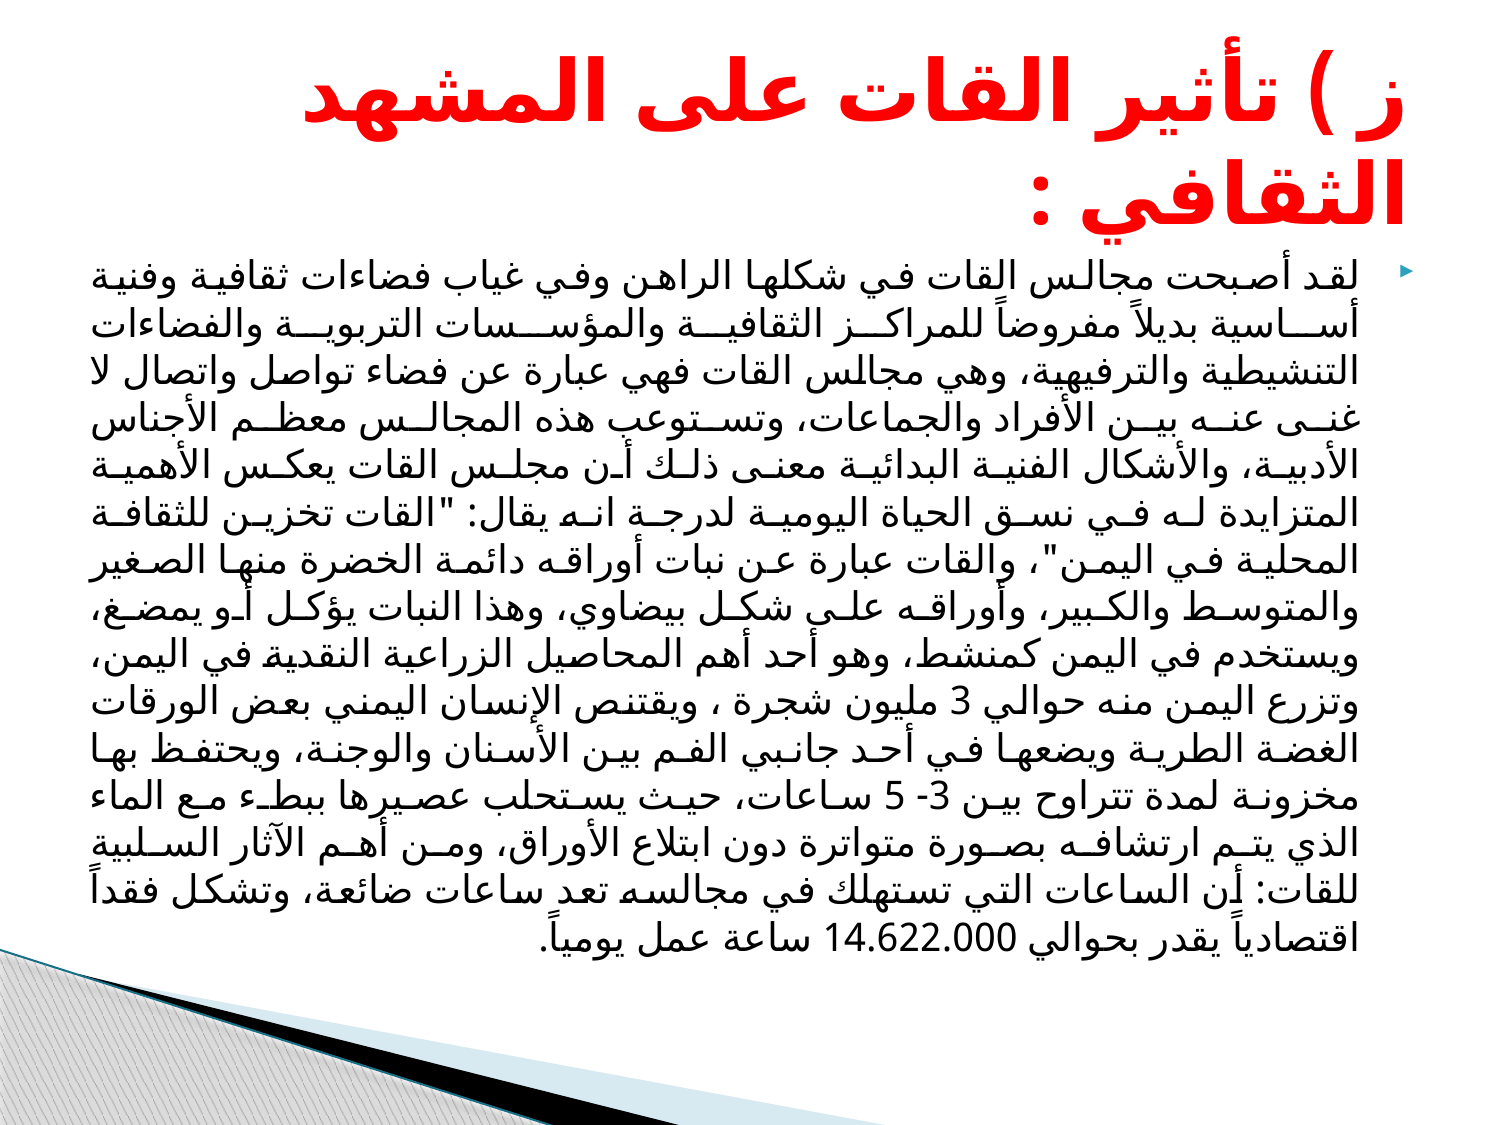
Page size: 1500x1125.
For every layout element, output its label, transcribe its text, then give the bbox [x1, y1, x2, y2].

title ز ) تأثير القات على المشهد الثقافي : [75, 45, 1425, 233]
list لقد أصبحت مجالس القات في شكلها الراهن وفي غياب فضاءات ثقافية وفنية أساسية بديلاً مفروضاً للمراكز الثقافية والمؤسسات التربوية والفضاءات التنشيطية والترفيهية، وهي مجالس القات فهي عبارة عن فضاء تواصل واتصال لا غنى عنه بين الأفراد والجماعات، وتستوعب هذه المجالس معظم الأجناس الأدبية، والأشكال الفنية البدائية معنى ذلك أن مجلس القات يعكس الأهمية المتزايدة له في نسق الحياة اليومية لدرجة انه يقال: "القات تخزين للثقافة المحلية في اليمن"، والقات عبارة عن نبات أوراقه دائمة الخضرة منها الصغير والمتوسط والكبير، وأوراقه على شكل بيضاوي، وهذا النبات يؤكل أو يمضغ، ويستخدم في اليمن كمنشط، وهو أحد أهم المحاصيل الزراعية النقدية في اليمن، وتزرع اليمن منه حوالي 3 مليون شجرة ، ويقتنص الإنسان اليمني بعض الورقات الغضة الطرية ويضعها في أحد جانبي الفم بين الأسنان والوجنة، ويحتفظ بها مخزونة لمدة تتراوح بين 3- 5 ساعات، حيث يستحلب عصيرها ببطء مع الماء الذي يتم ارتشافه بصورة متواترة دون ابتلاع الأوراق، ومن أهم الآثار السلبية للقات: أن الساعات التي تستهلك في مجالسه تعد ساعات ضائعة، وتشكل فقداً اقتصادياً يقدر بحوالي 14.622.000 ساعة عمل يومياً. [75, 243, 1425, 986]
